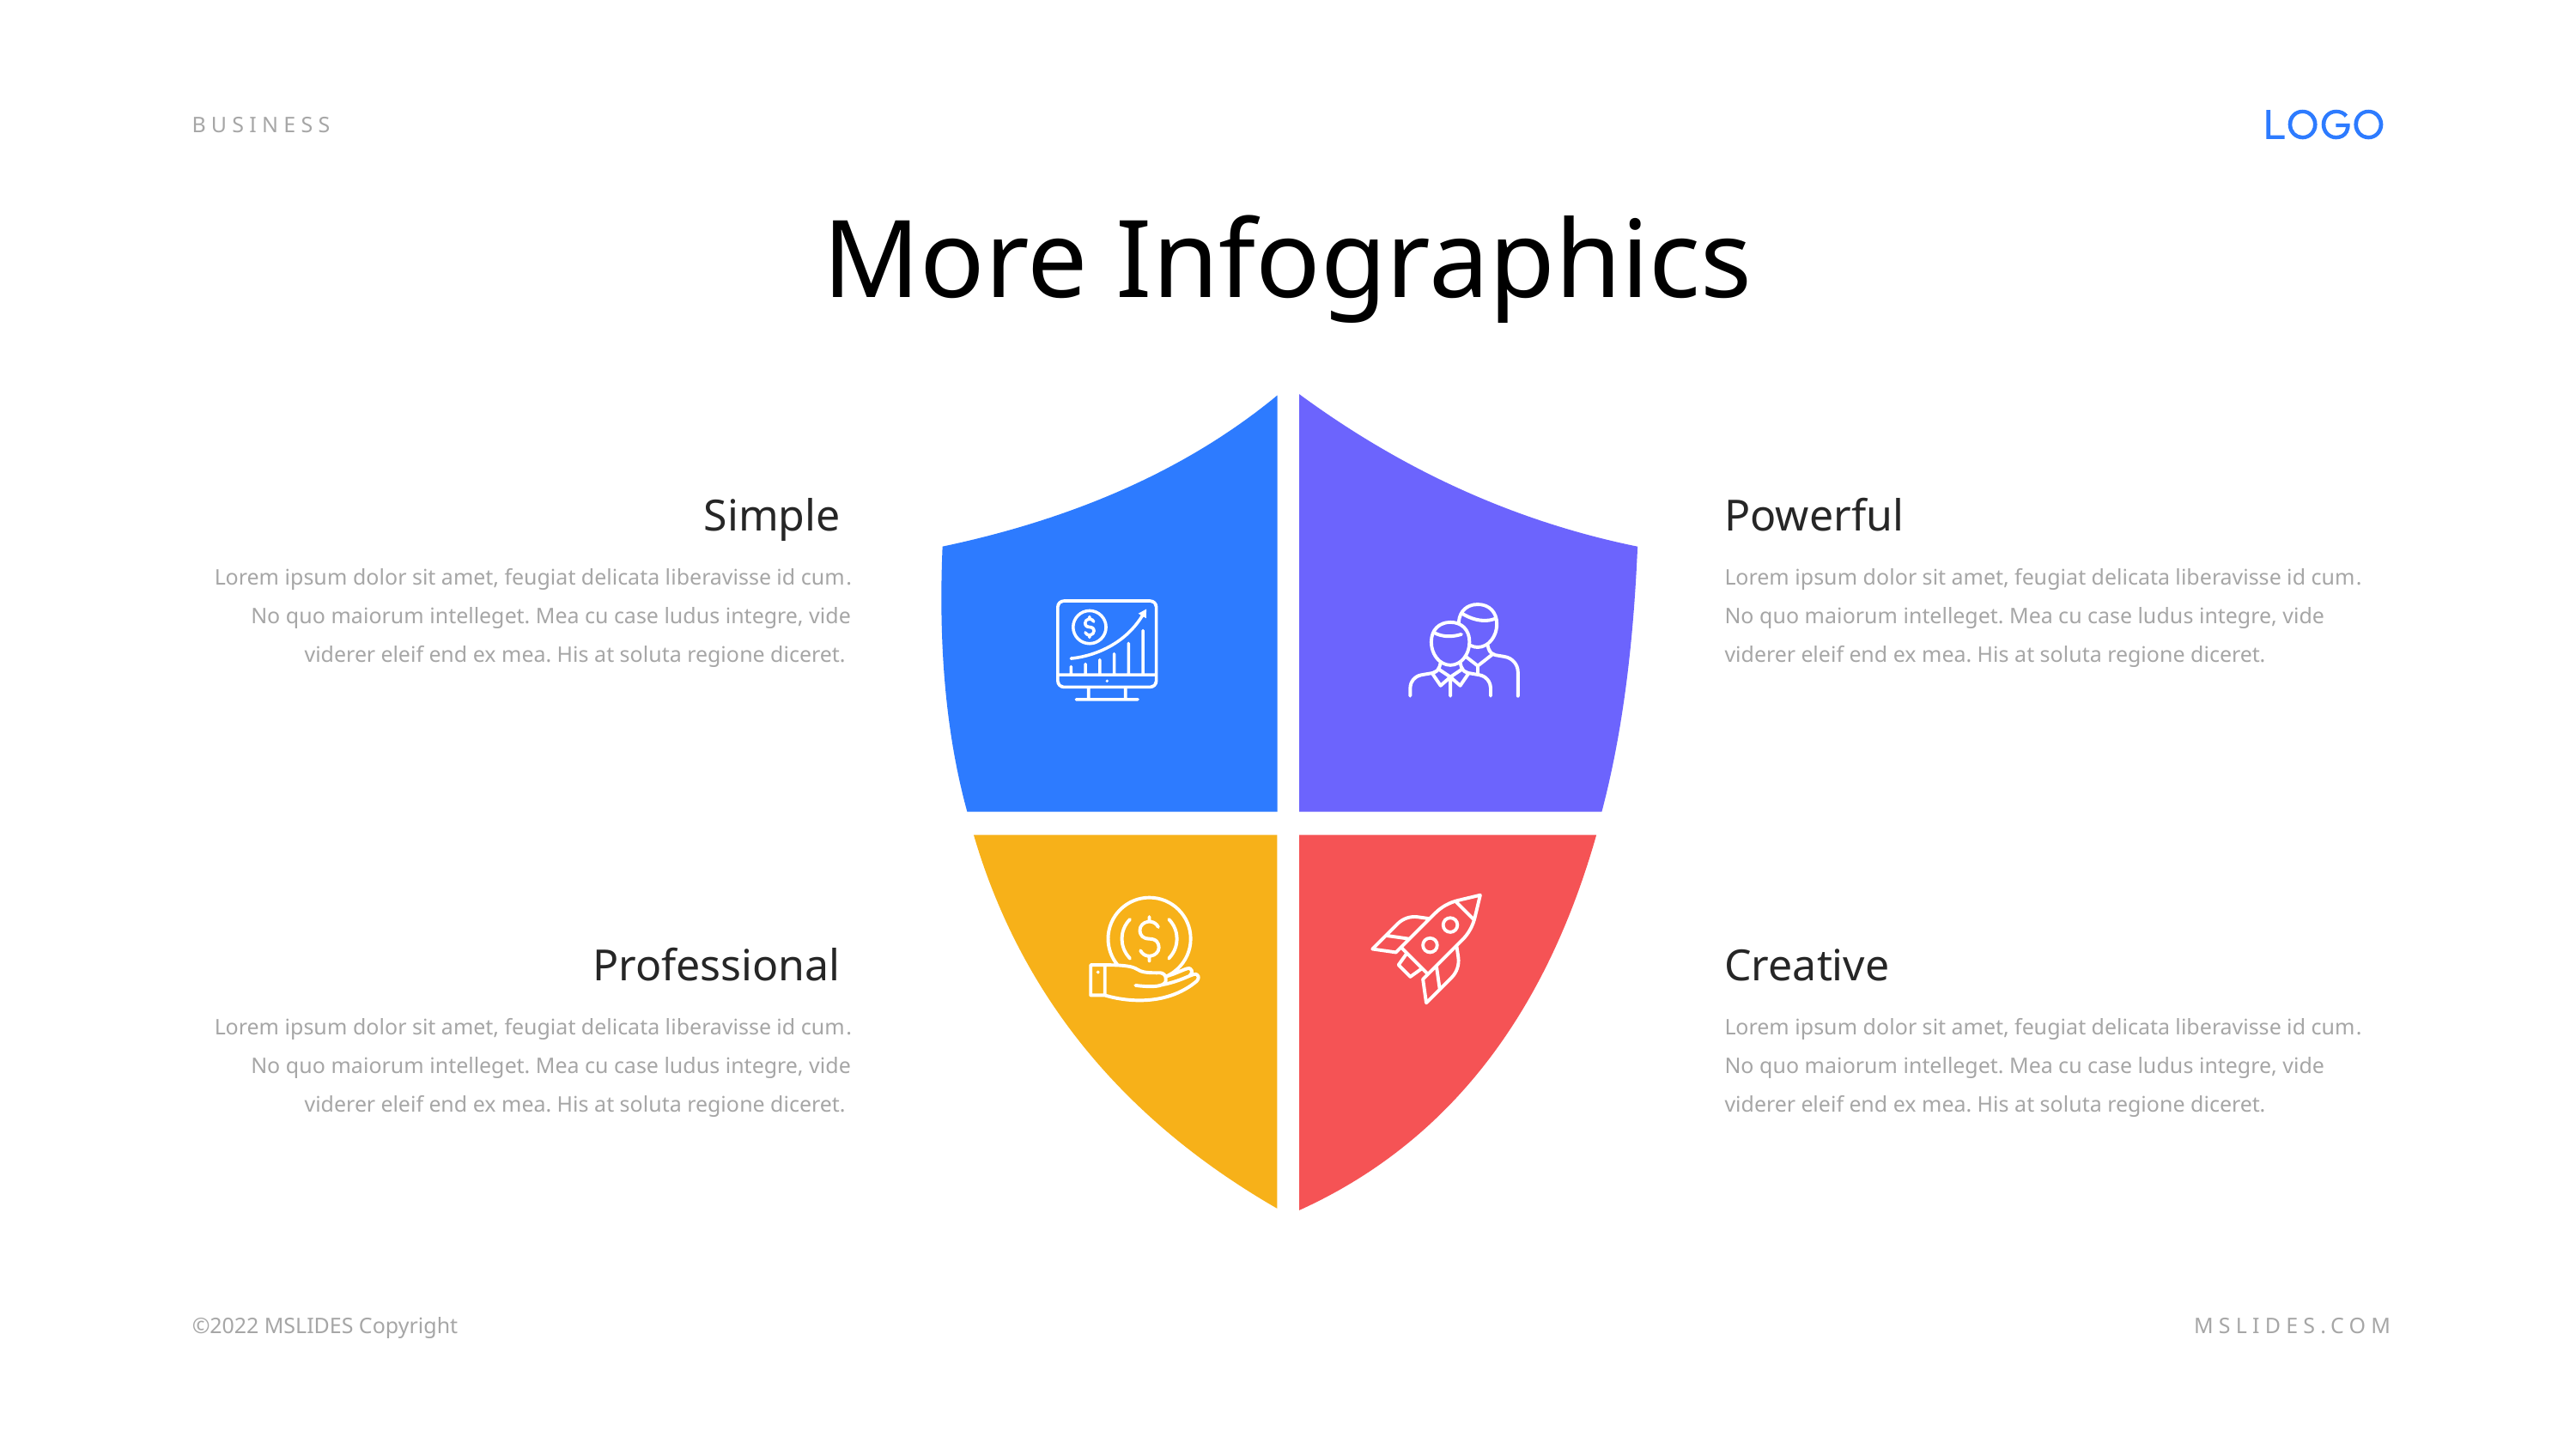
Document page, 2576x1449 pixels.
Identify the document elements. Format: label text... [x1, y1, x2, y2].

text_box Professional Lorem ipsum dolor sit amet, feugiat delicata liberavisse id cum. No quo maiorum intelleget. Mea cu case ludus integre, vide viderer eleif end ex mea. His at soluta regione diceret. [189, 931, 865, 1123]
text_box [1056, 599, 1158, 701]
text_box Simple Lorem ipsum dolor sit amet, feugiat delicata liberavisse id cum. No quo maiorum intelleget. Mea cu case ludus integre, vide viderer eleif end ex mea. His at soluta regione diceret. [189, 482, 865, 673]
text_box Powerful Lorem ipsum dolor sit amet, feugiat delicata liberavisse id cum. No quo maiorum intelleget. Mea cu case ludus integre, vide viderer eleif end ex mea. His at soluta regione diceret. [1711, 482, 2388, 673]
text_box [1089, 895, 1200, 1003]
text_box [1370, 893, 1482, 1005]
text_box Creative Lorem ipsum dolor sit amet, feugiat delicata liberavisse id cum. No quo maiorum intelleget. Mea cu case ludus integre, vide viderer eleif end ex mea. His at soluta regione diceret. [1711, 931, 2388, 1123]
text_box More Infographics [567, 185, 2009, 341]
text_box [938, 394, 1638, 1210]
